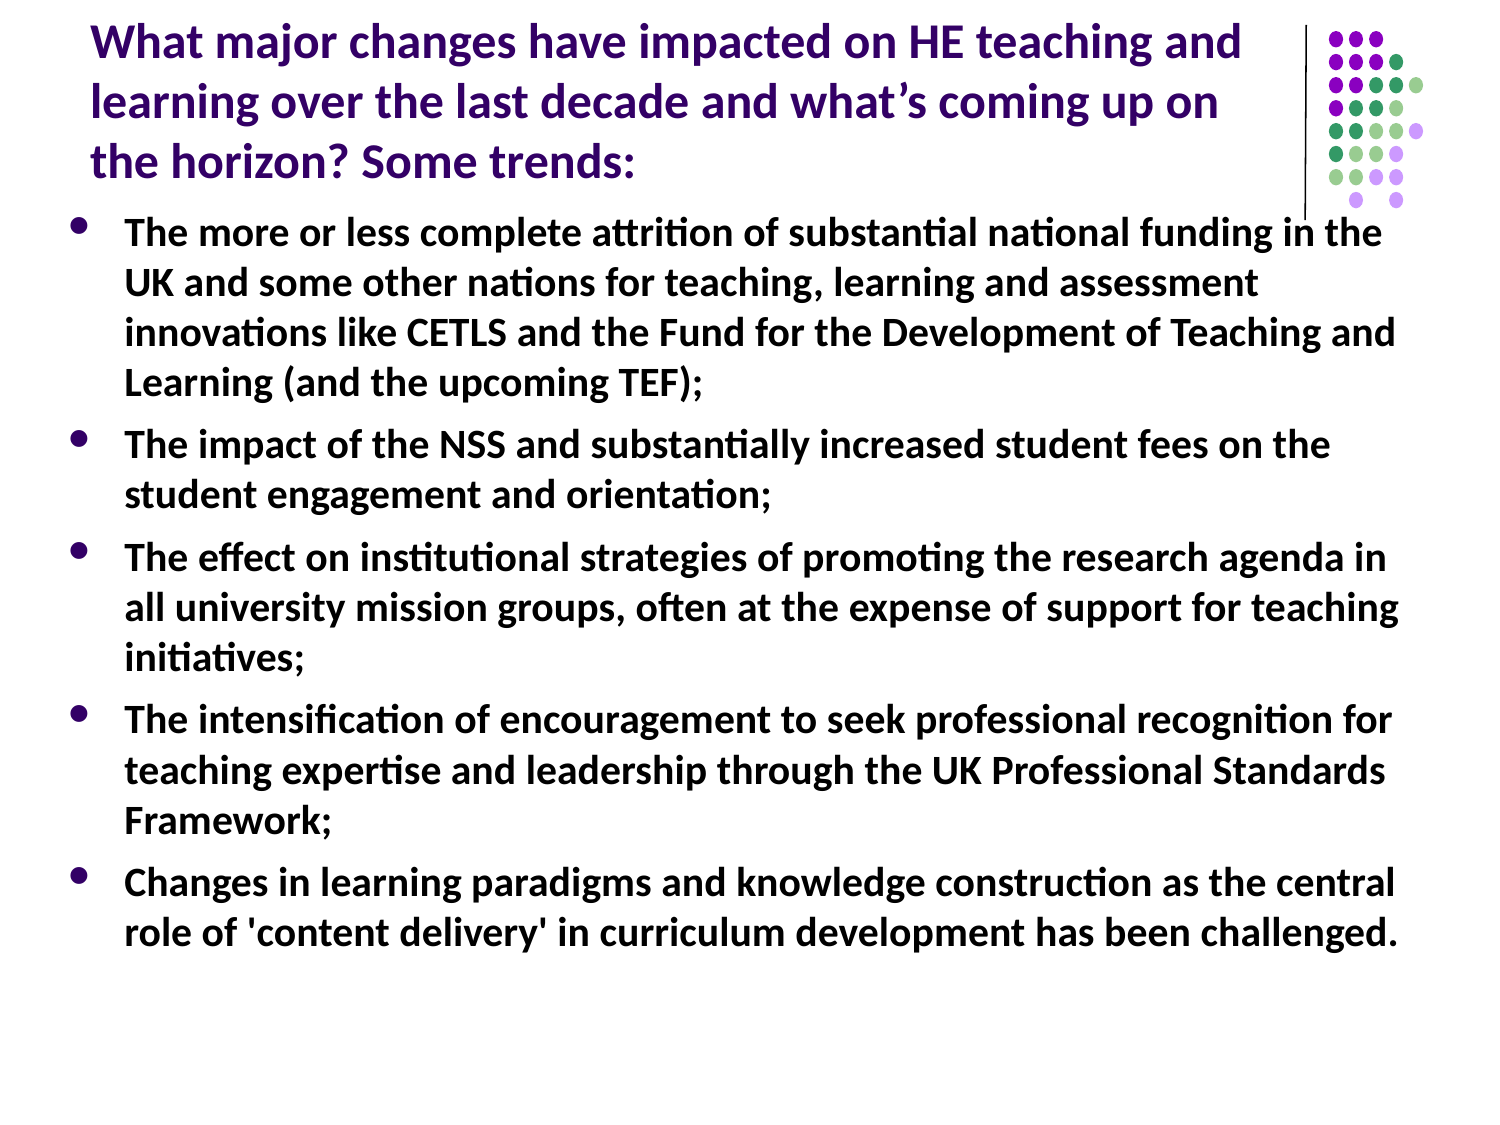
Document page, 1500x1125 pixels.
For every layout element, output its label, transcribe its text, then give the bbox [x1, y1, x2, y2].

list The more or less complete attrition of substantial national funding in the UK and some other nations for teaching, learning and assessment innovations like CETLS and the Fund for the Development of Teaching and Learning (and the upcoming TEF); The impact of the NSS and substantially increased student fees on the student engagement and orientation; The effect on institutional strategies of promoting the research agenda in all university mission groups, often at the expense of support for teaching initiatives; The intensification of encouragement to seek professional recognition for teaching expertise and leadership through the UK Professional Standards Framework; Changes in learning paradigms and knowledge construction as the central role of 'content delivery' in curriculum development has been challenged. [53, 197, 1439, 983]
title What major changes have impacted on HE teaching and learning over the last decade and what’s coming up on the horizon? Some trends: [75, 20, 1313, 197]
